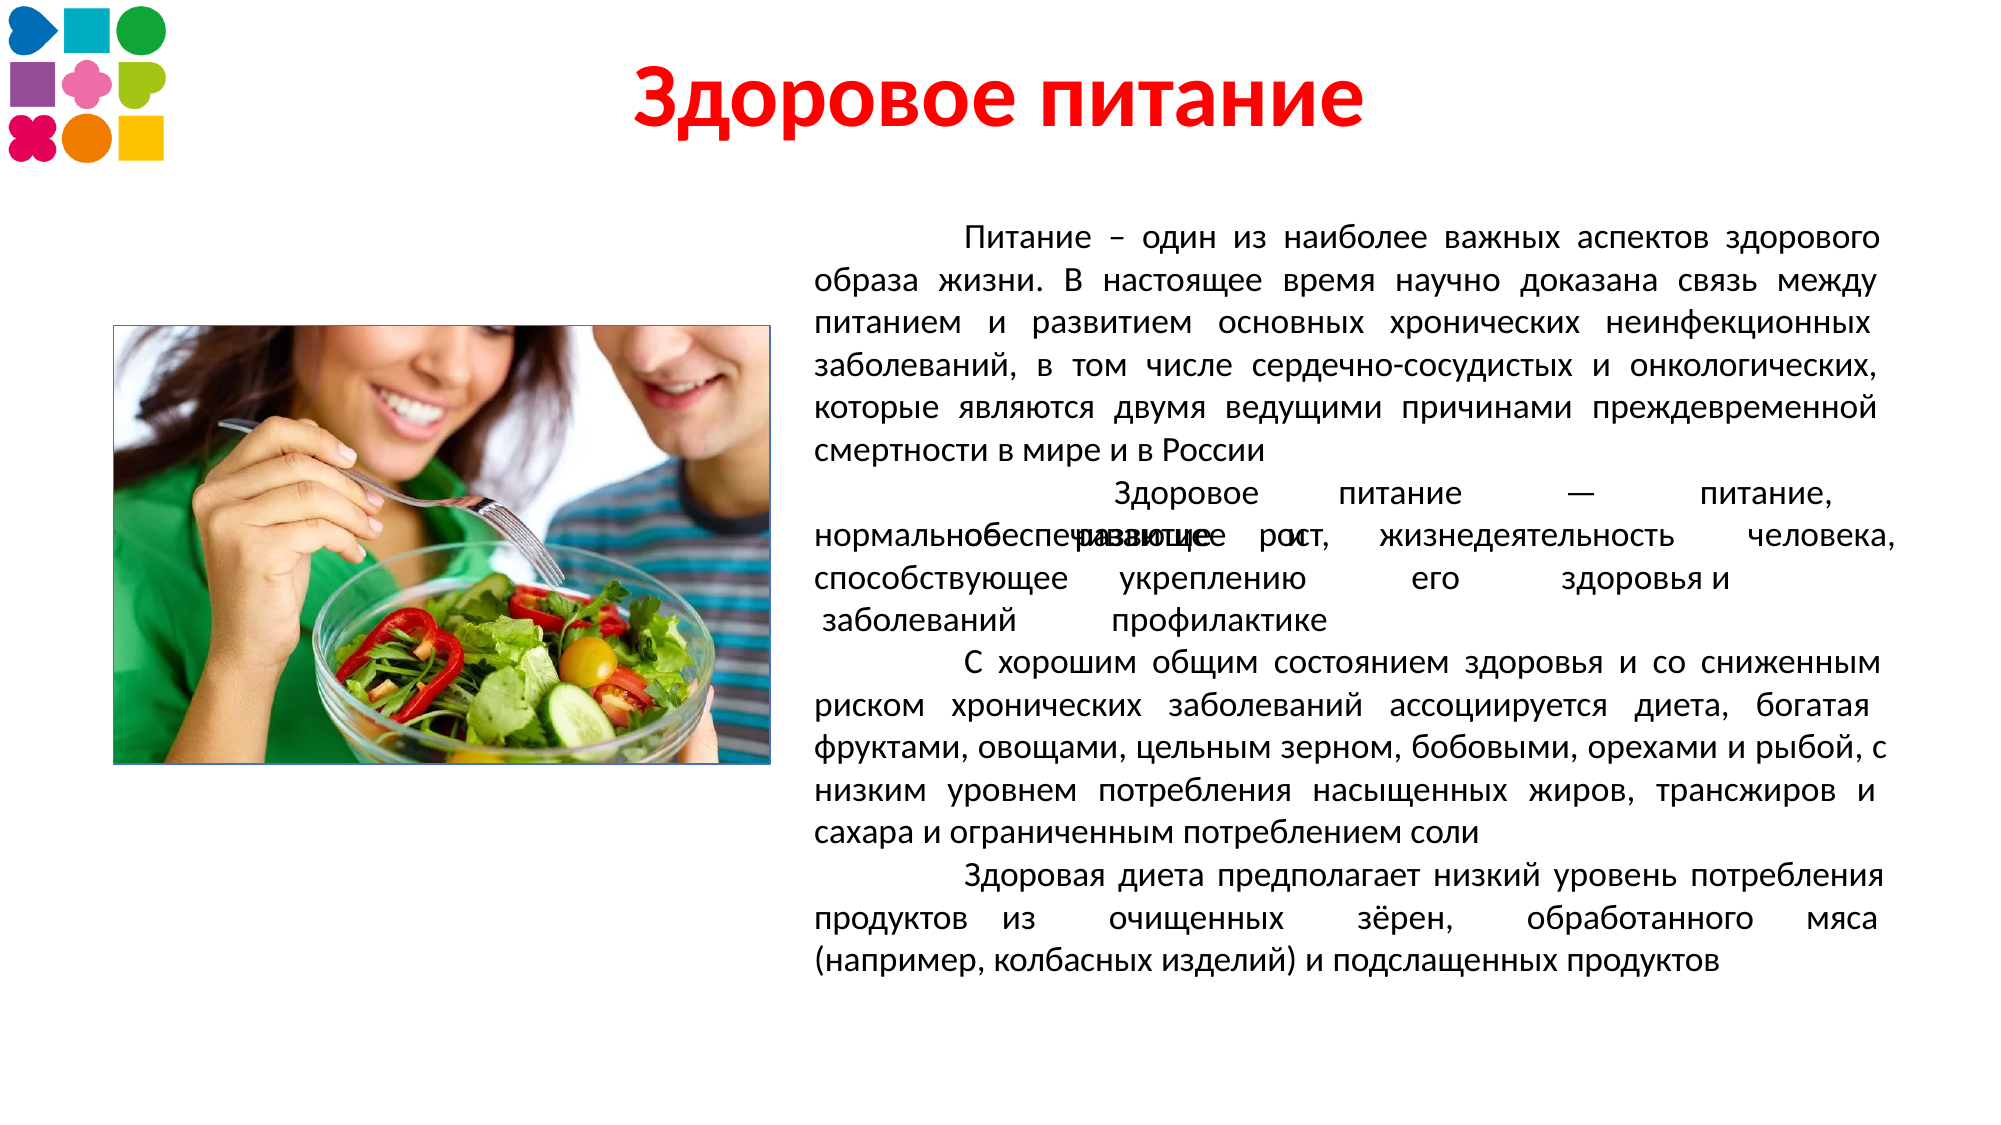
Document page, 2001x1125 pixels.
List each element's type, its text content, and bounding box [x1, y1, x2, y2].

text_box Питание – один из наиболее важных аспектов здорового образа жизни. В настоящее время научно доказана связь между питанием и развитием основных хронических неинфекционных заболеваний, в том числе сердечно-сосудистых и онкологических, которые являются двумя ведущими причинами преждевременной смертности в мире и в России Здоровое питание — питание, обеспечивающее рост, [812, 211, 1897, 554]
picture [8, 5, 166, 163]
text_box С хорошим общим состоянием здоровья и со сниженным риском хронических заболеваний ассоциируется диета, богатая фруктами, овощами, цельным зерном, бобовыми, орехами и рыбой, с низким уровнем потребления насыщенных жиров, трансжиров и сахара и ограниченным потреблением соли Здоровая диета предполагает низкий уровень потребления продуктов из очищенных зёрен, обработанного мяса (например, колбасных изделий) и подслащенных продуктов [812, 636, 1898, 979]
title Здоровое питание [631, 33, 1370, 224]
text_box нормальное способствующее заболеваний [812, 508, 1070, 636]
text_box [112, 324, 771, 765]
text_box человека, укреплению его здоровья и профилактике [1109, 508, 1898, 636]
text_box развитие и жизнедеятельность [1072, 508, 1109, 554]
